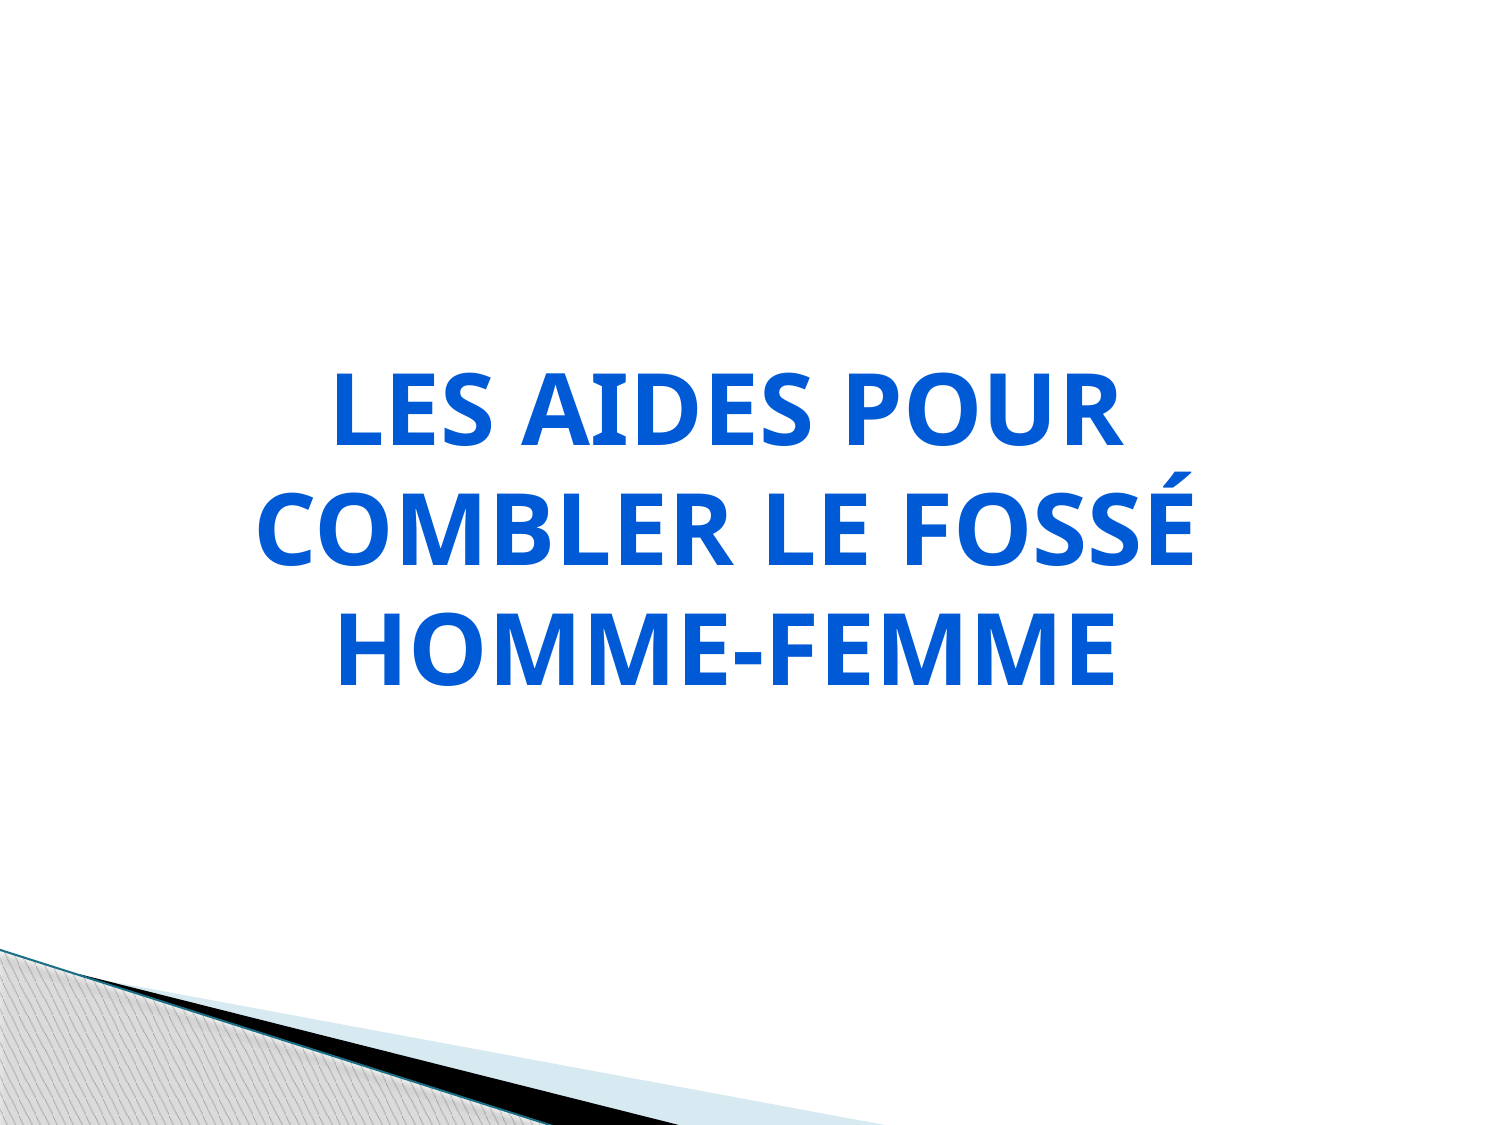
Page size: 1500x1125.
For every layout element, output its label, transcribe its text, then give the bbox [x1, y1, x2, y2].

text_box Les aides pour combler le fossé homme-femme [100, 338, 1353, 713]
